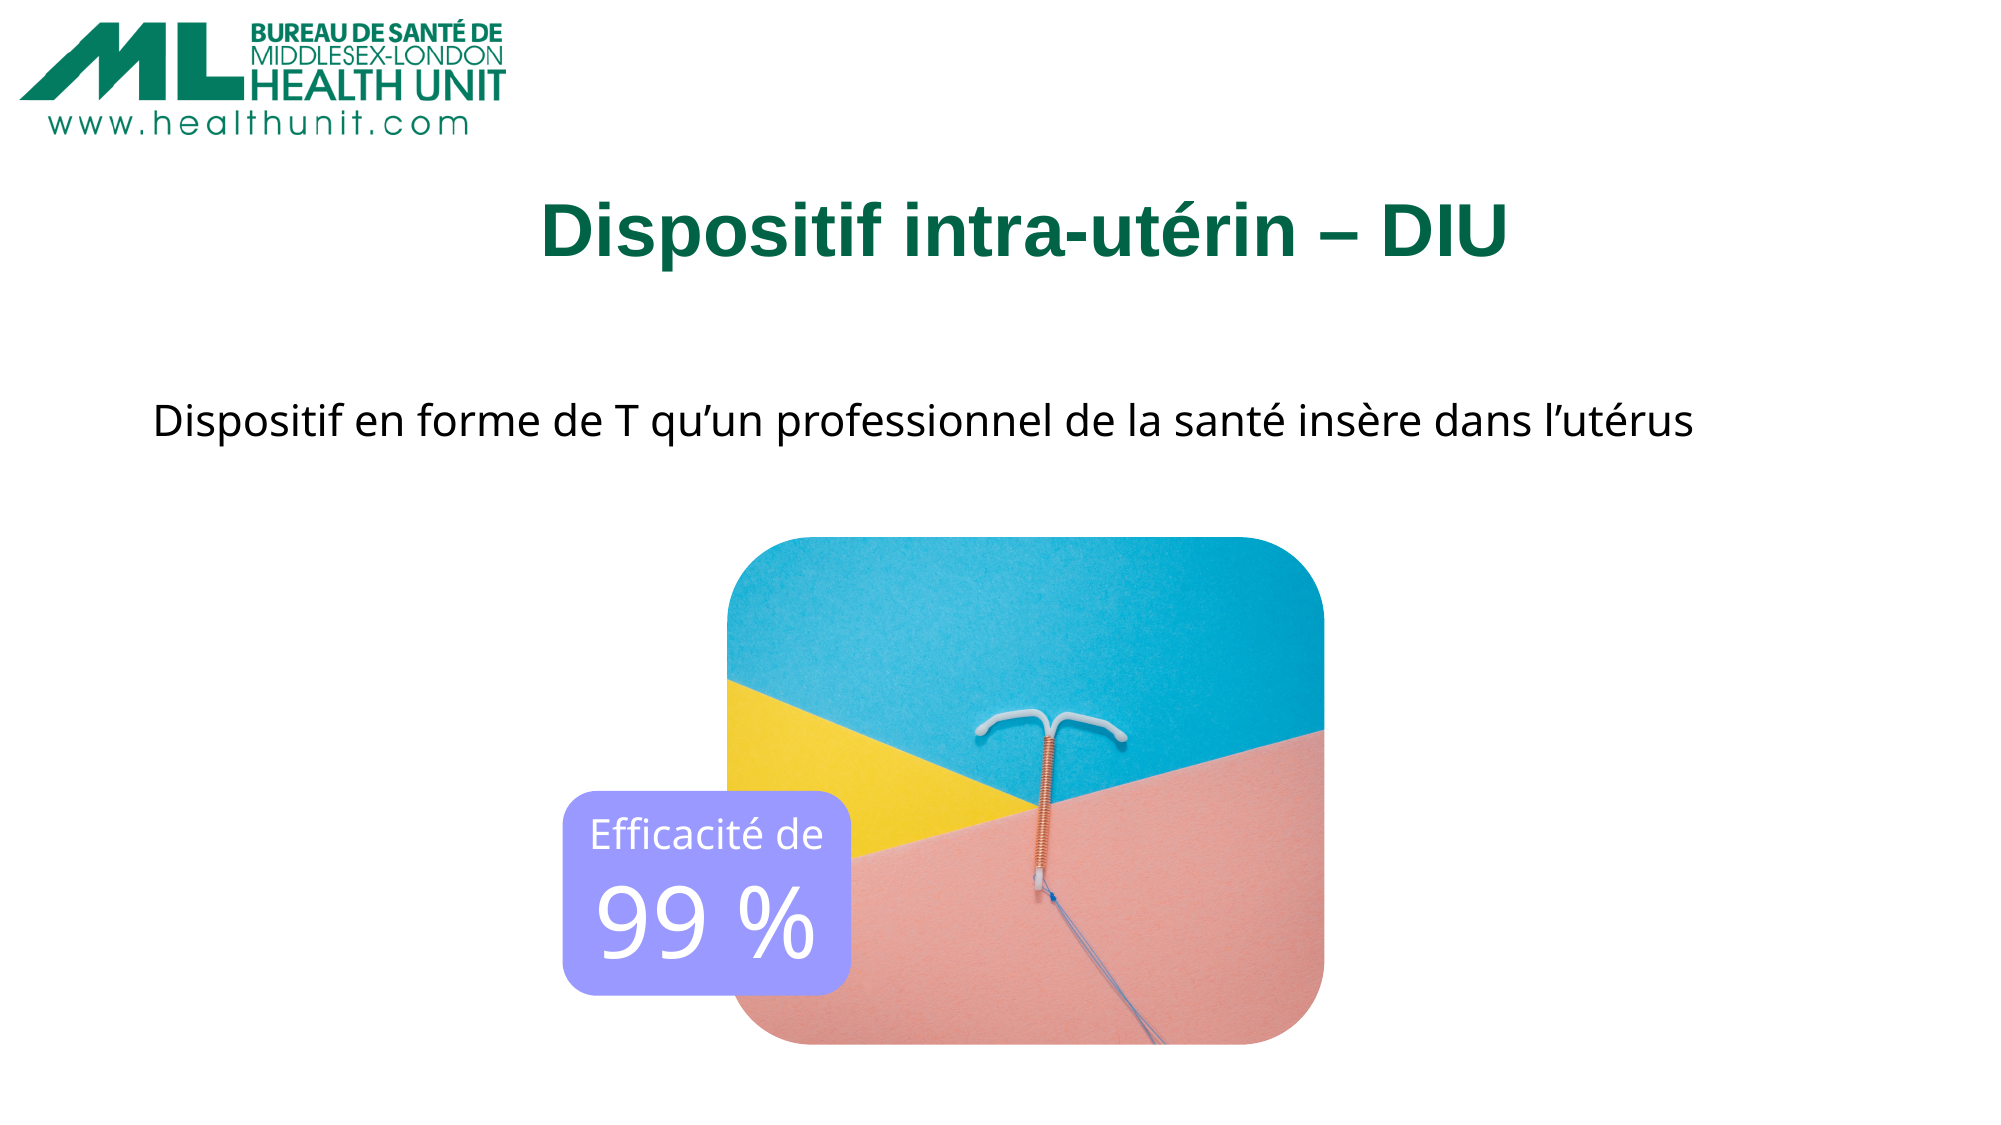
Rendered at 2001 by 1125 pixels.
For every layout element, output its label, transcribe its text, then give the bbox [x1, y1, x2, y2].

picture [12, 4, 521, 149]
text_box [726, 536, 1326, 1046]
title Dispositif intra-utérin – DIU [137, 153, 1915, 371]
text_box Efficacité de 99 % [562, 790, 852, 996]
list Dispositif en forme de T qu’un professionnel de la santé insère dans l’utérus [137, 391, 1863, 489]
